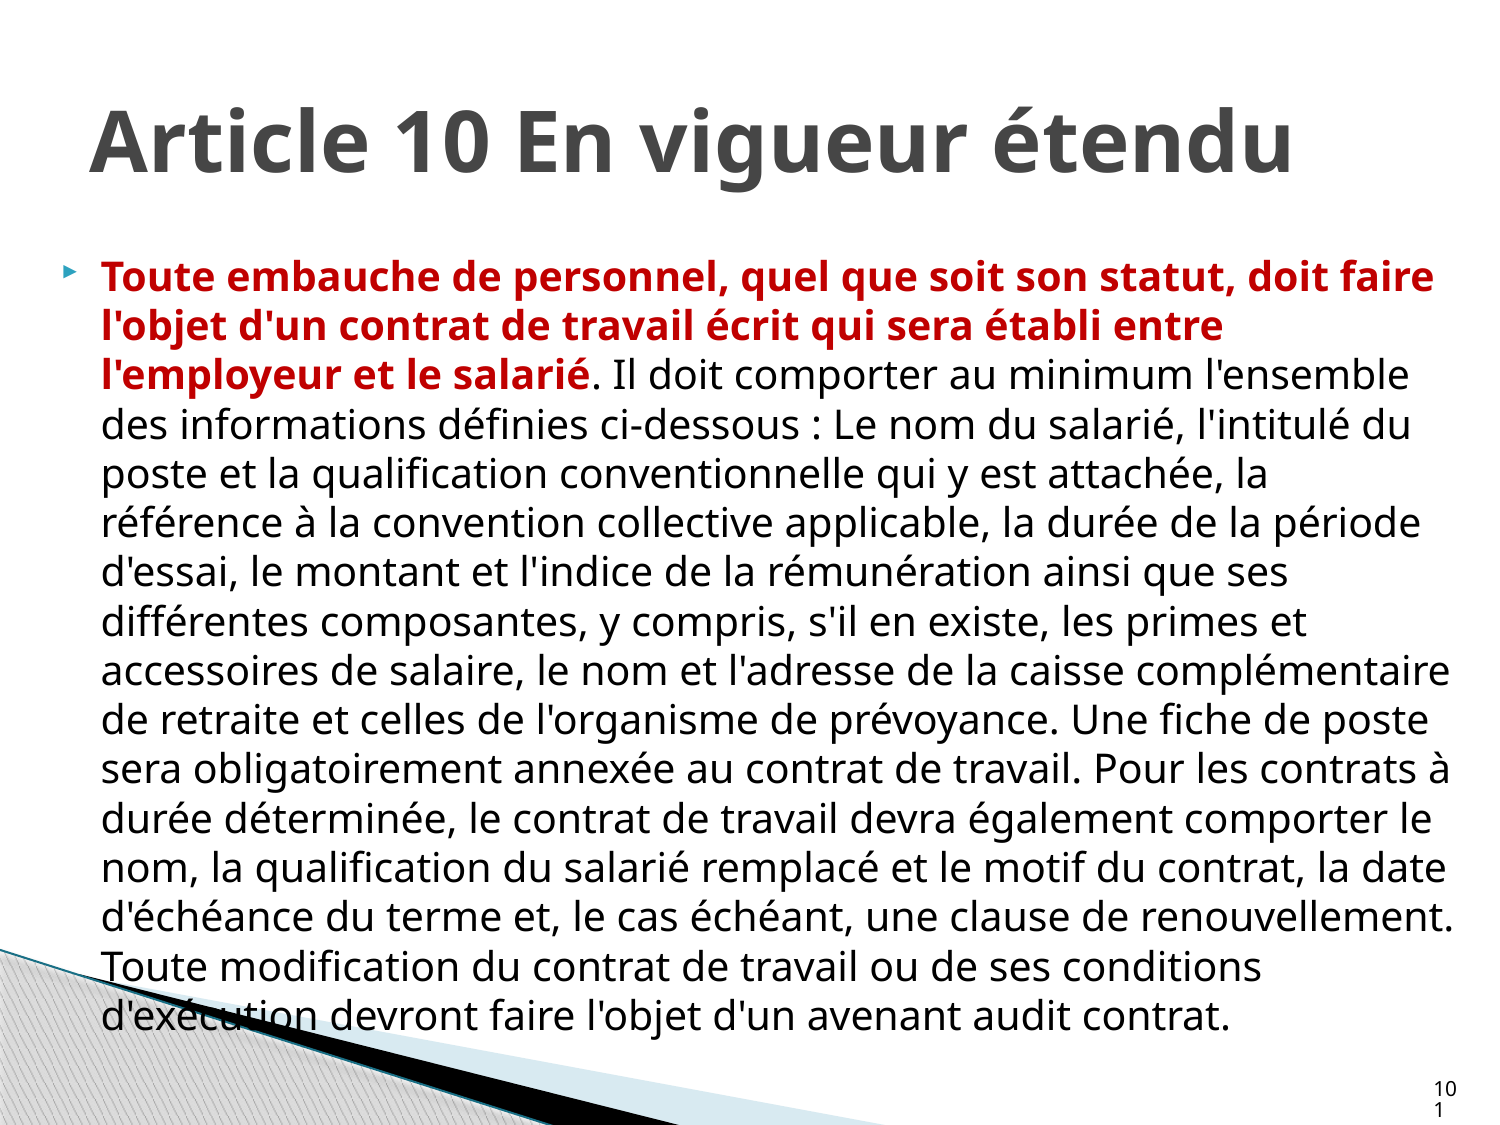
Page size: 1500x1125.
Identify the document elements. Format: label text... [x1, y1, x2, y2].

slide_number 101 [1418, 1051, 1479, 1112]
title Article 10 En vigueur étendu [75, 45, 1425, 233]
list Toute embauche de personnel, quel que soit son statut, doit faire l'objet d'un contrat de travail écrit qui sera établi entre l'employeur et le salarié. Il doit comporter au minimum l'ensemble des informations définies ci-dessous : Le nom du salarié, l'intitulé du poste et la qualification conventionnelle qui y est attachée, la référence à la convention collective applicable, la durée de la période d'essai, le montant et l'indice de la rémunération ainsi que ses différentes composantes, y compris, s'il en existe, les primes et accessoires de salaire, le nom et l'adresse de la caisse complémentaire de retraite et celles de l'organisme de prévoyance. Une fiche de poste sera obligatoirement annexée au contrat de travail. Pour les contrats à durée déterminée, le contrat de travail devra également comporter le nom, la qualification du salarié remplacé et le motif du contrat, la date d'échéance du terme et, le cas échéant, une clause de renouvellement. Toute modification du contrat de travail ou de ses conditions d'exécution devront faire l'objet d'un avenant audit contrat. [29, 243, 1471, 1059]
